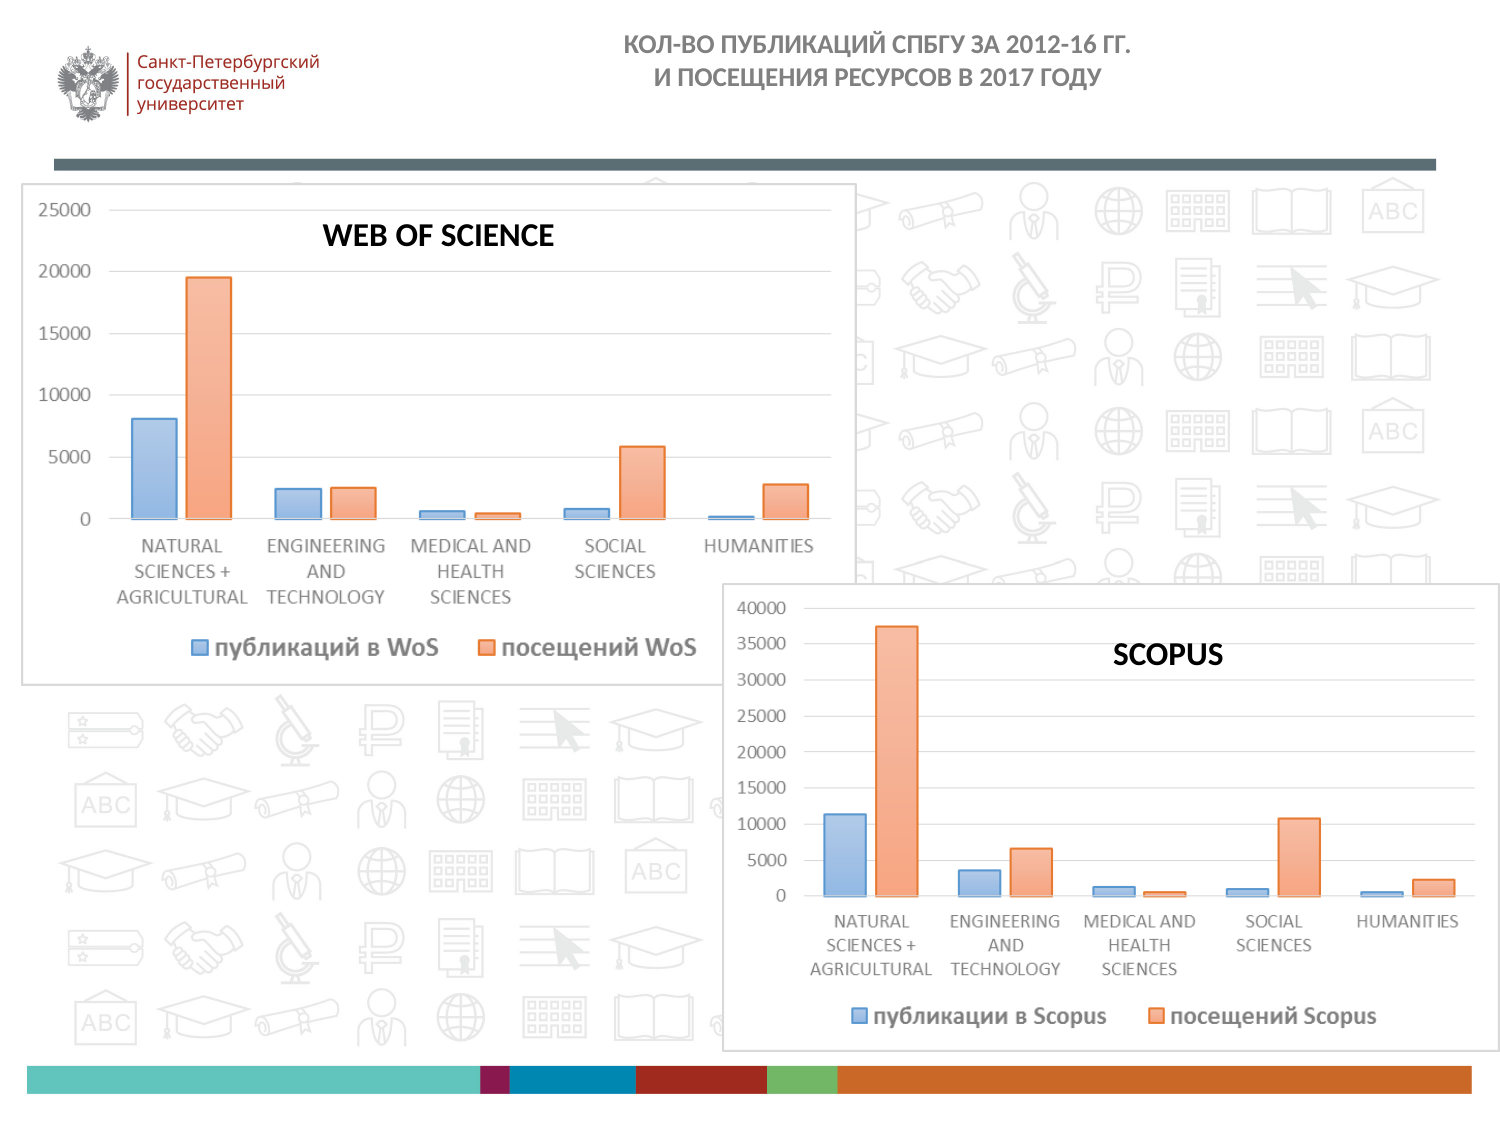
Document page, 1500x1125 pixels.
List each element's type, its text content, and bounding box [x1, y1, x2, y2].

picture [0, 0, 1500, 1125]
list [20, 183, 857, 686]
title Кол-во публикаций СПбГУ за 2012-16 гг. и посещения ресурсов в 2017 году [312, 19, 1449, 100]
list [722, 583, 1500, 1052]
